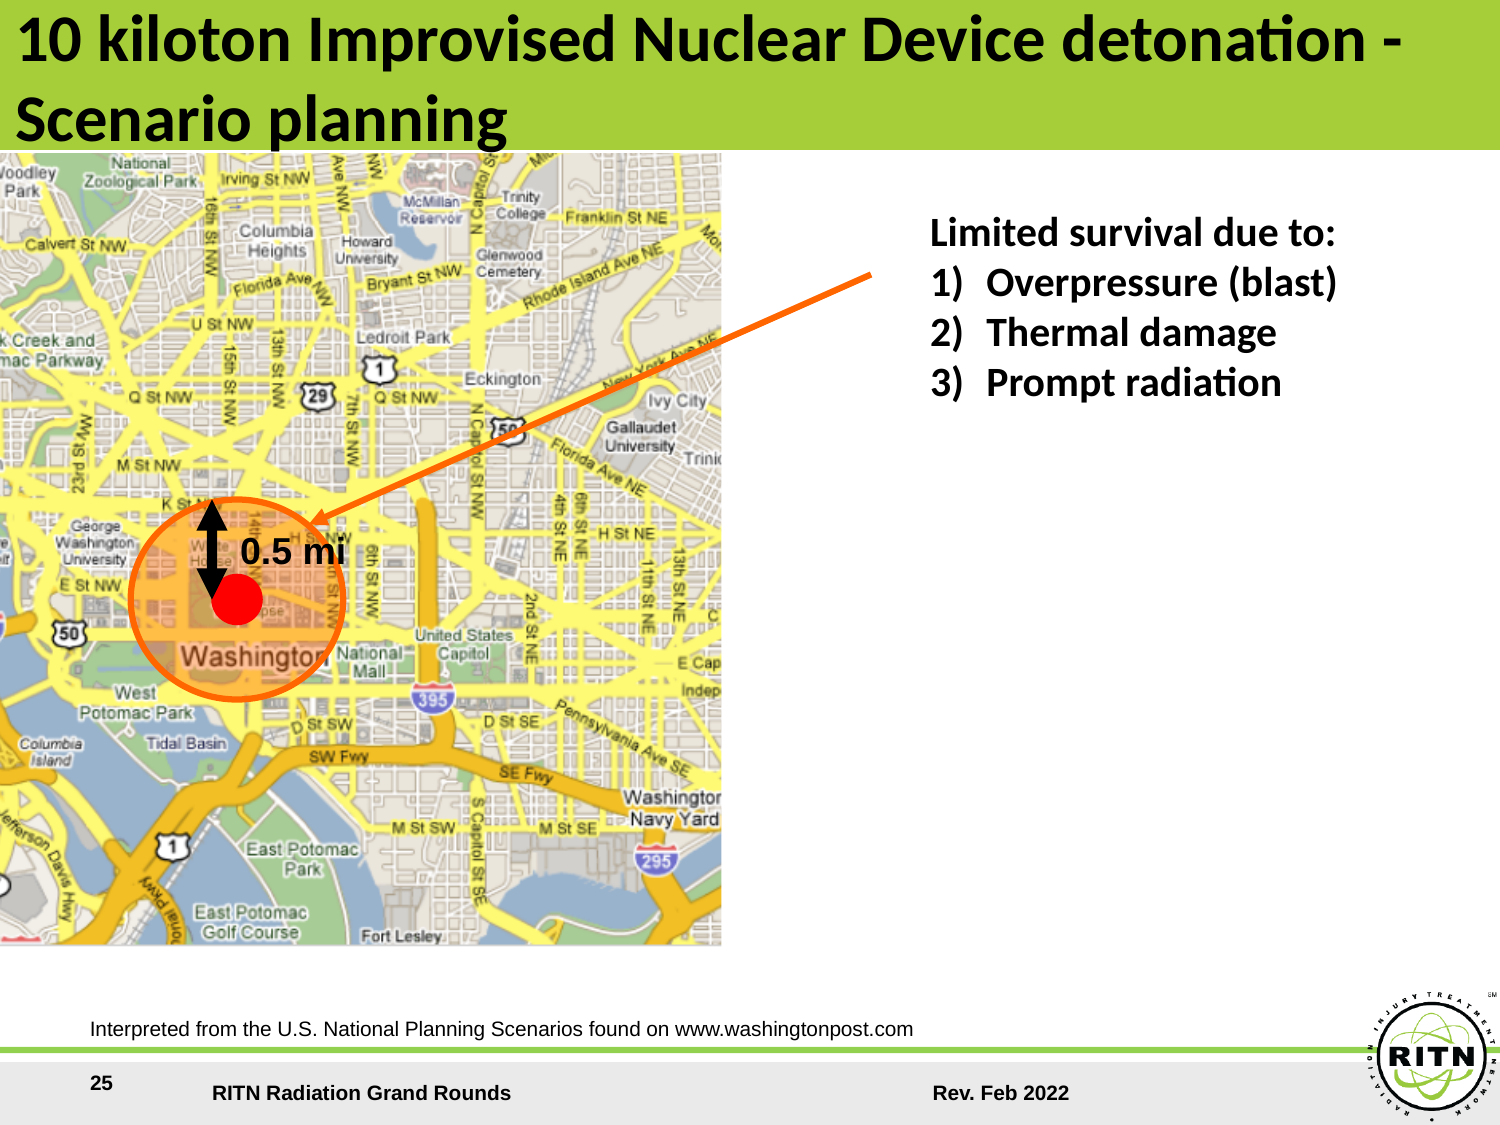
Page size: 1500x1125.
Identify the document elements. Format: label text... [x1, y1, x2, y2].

text_box Interpreted from the U.S. National Planning Scenarios found on www.washingtonpost.com [74, 1008, 1500, 1049]
slide_number 25 [74, 1062, 176, 1125]
picture [1359, 985, 1500, 1008]
text_box Limited survival due to: Overpressure (blast) Thermal damage Prompt radiation [915, 197, 1379, 413]
text_box 10 kiloton Improvised Nuclear Device detonation - Scenario planning [0, 0, 1500, 150]
picture [1359, 1049, 1500, 1125]
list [0, 153, 722, 947]
